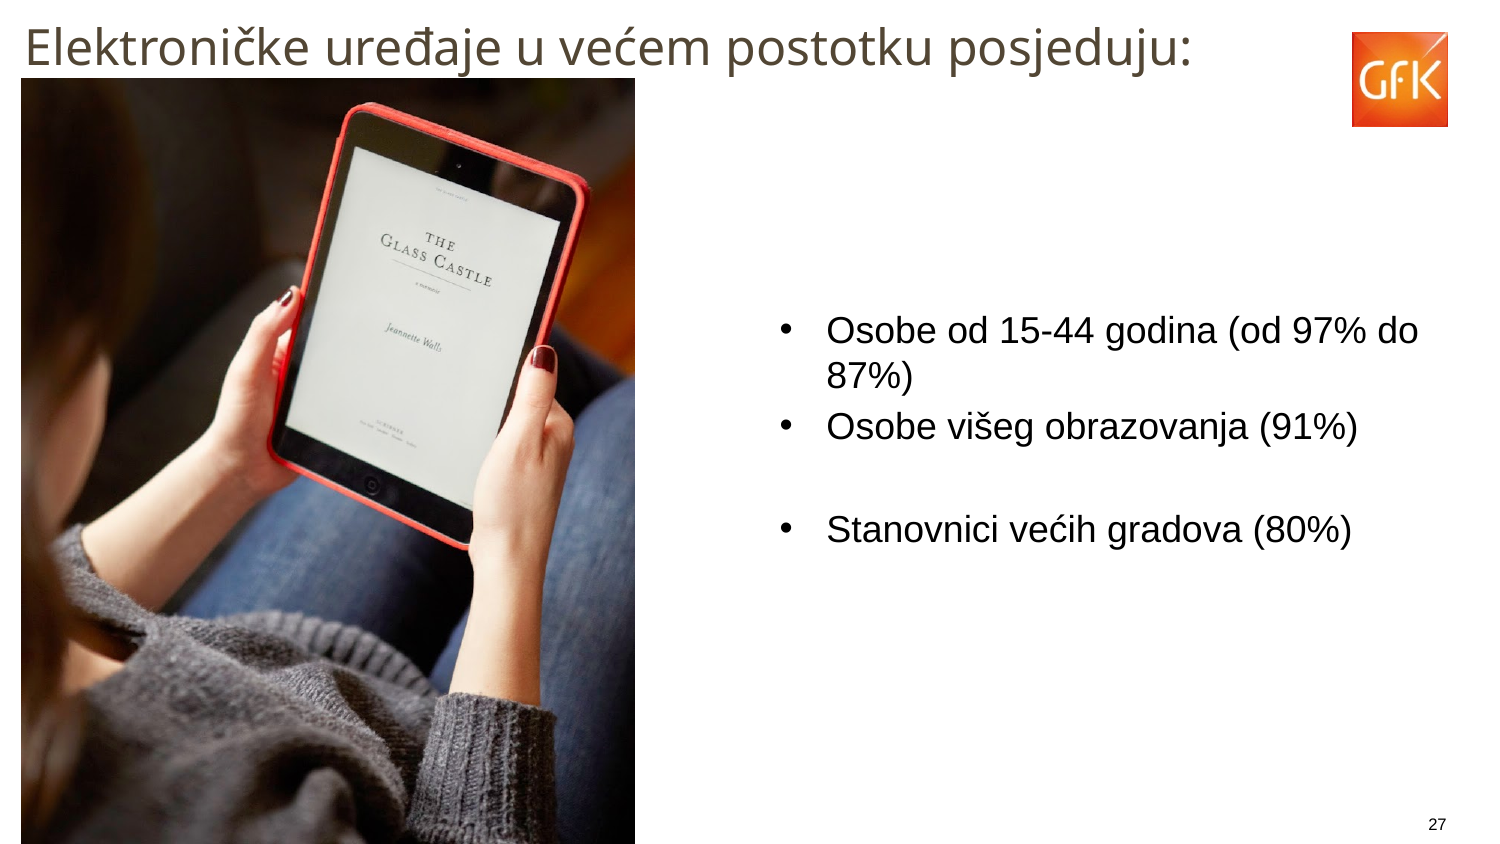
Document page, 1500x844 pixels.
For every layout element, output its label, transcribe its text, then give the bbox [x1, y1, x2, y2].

text_box Osobe od 15-44 godina (od 97% do 87%) Osobe višeg obrazovanja (91%) Stanovnici većih gradova (80%) [762, 172, 1459, 734]
text_box Elektroničke uređaje u većem postotku posjeduju: [7, 1, 1334, 90]
picture [21, 78, 635, 844]
picture [1352, 32, 1448, 127]
